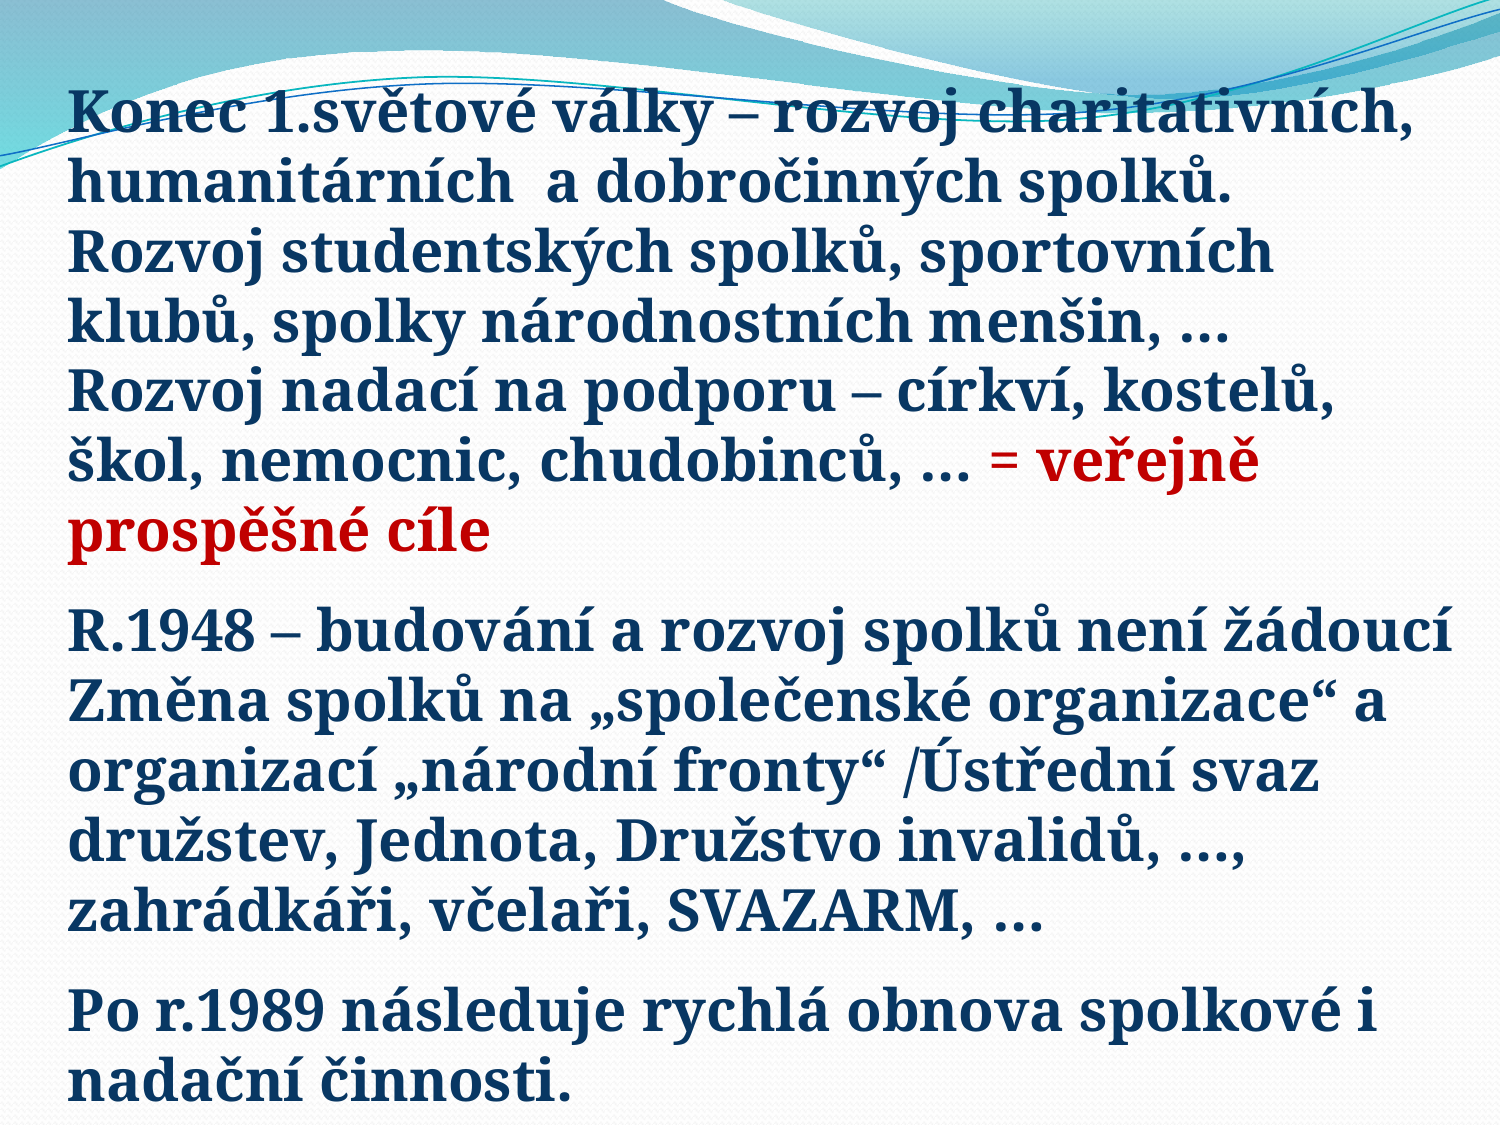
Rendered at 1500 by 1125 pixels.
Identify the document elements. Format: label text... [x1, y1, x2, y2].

text_box Konec 1.světové války – rozvoj charitativních, humanitárních a dobročinných spolků. Rozvoj studentských spolků, sportovních klubů, spolky národnostních menšin, … Rozvoj nadací na podporu – církví, kostelů, škol, nemocnic, chudobinců, … = veřejně prospěšné cíle R.1948 – budování a rozvoj spolků není žádoucí Změna spolků na „společenské organizace“ a organizací „národní fronty“ /Ústřední svaz družstev, Jednota, Družstvo invalidů, …, zahrádkáři, včelaři, SVAZARM, … Po r.1989 následuje rychlá obnova spolkové i nadační činnosti. [53, 66, 1471, 1121]
